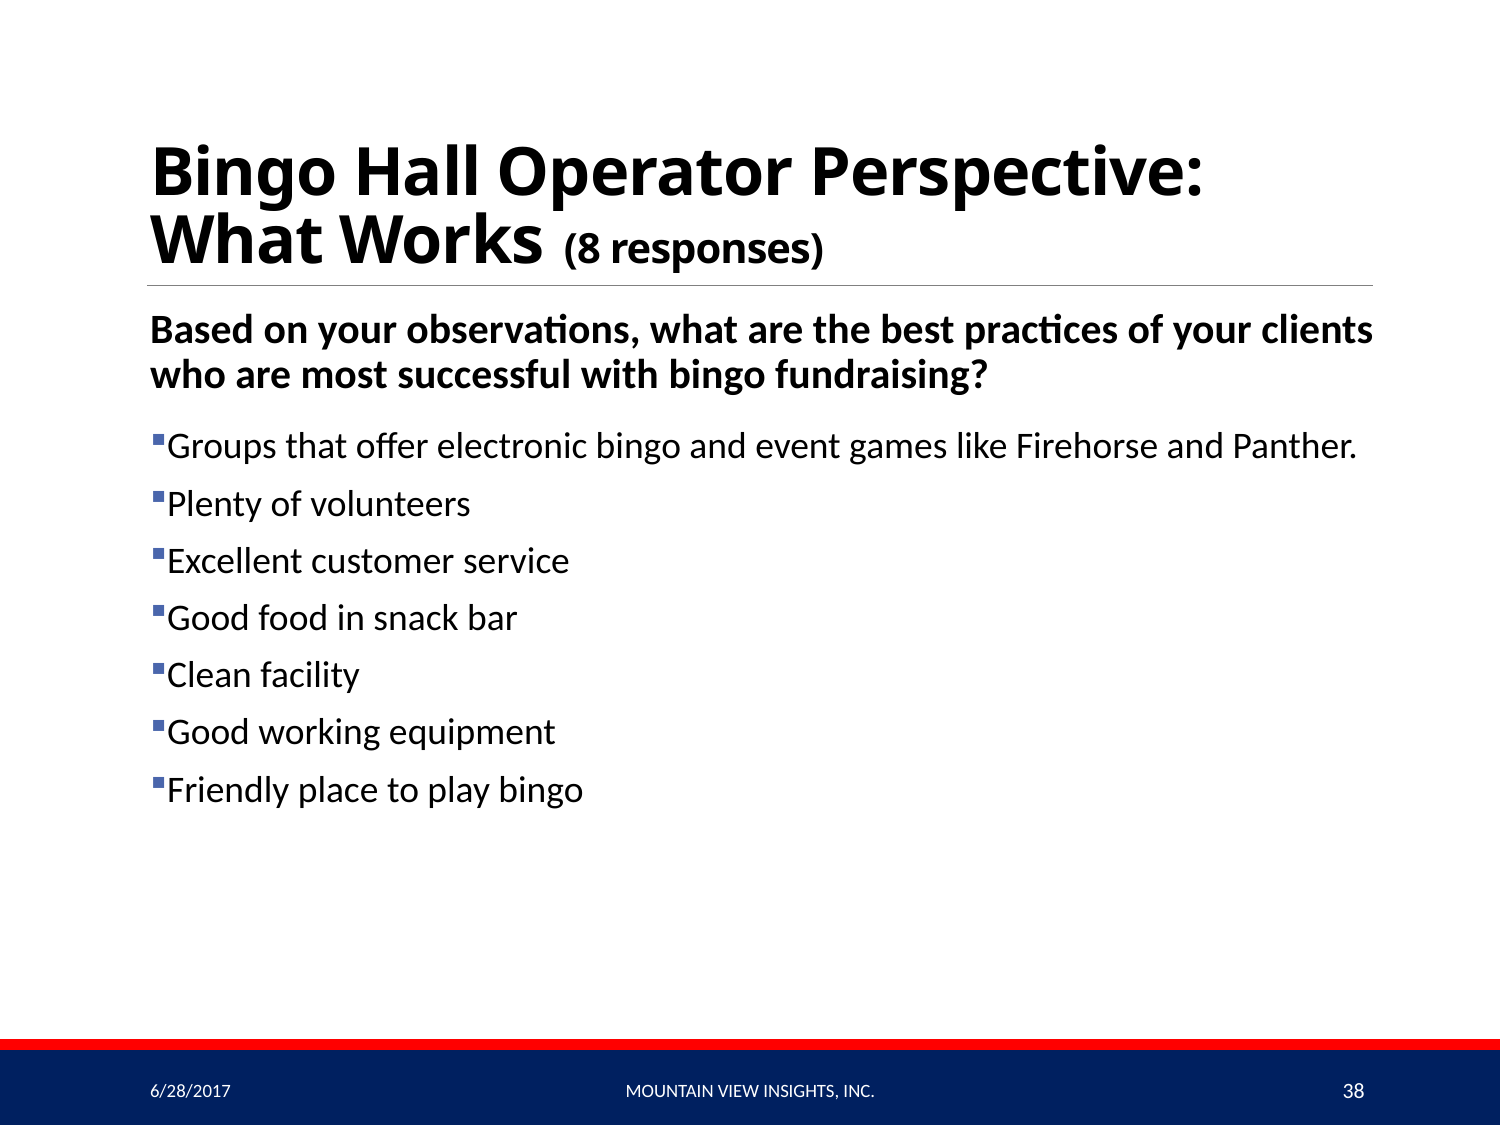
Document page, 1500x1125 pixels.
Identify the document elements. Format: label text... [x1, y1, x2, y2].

list Based on your observations, what are the best practices of your clients who are most successful with bingo fundraising? Groups that offer electronic bingo and event games like Firehorse and Panther. Plenty of volunteers Excellent customer service Good food in snack bar Clean facility Good working equipment Friendly place to play bingo [150, 299, 1425, 1043]
footer Mountain View Insights, Inc. [453, 1059, 1047, 1120]
slide_number 38 [1218, 1059, 1380, 1120]
title Bingo Hall Operator Perspective: What Works (8 responses) [135, 47, 1373, 285]
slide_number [135, 1059, 440, 1120]
